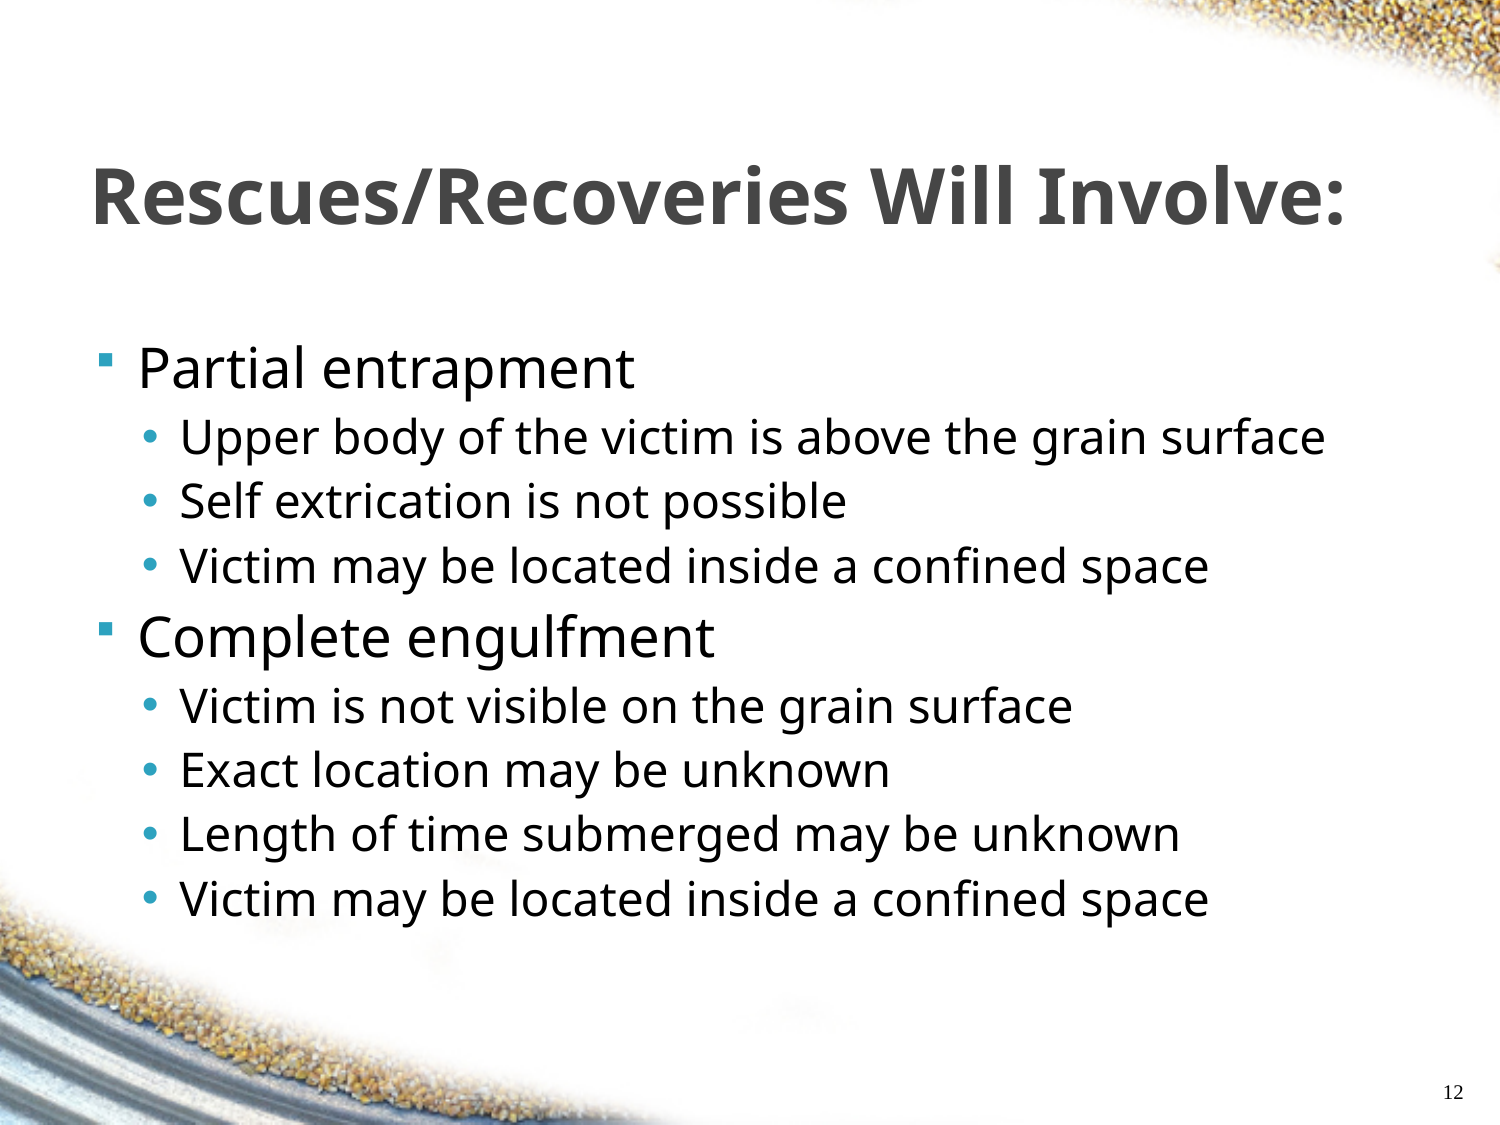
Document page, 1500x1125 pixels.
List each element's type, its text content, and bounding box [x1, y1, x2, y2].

title Rescues/Recoveries Will Involve: [75, 99, 1425, 288]
picture [0, 0, 1500, 1125]
list Partial entrapment Upper body of the victim is above the grain surface Self extrication is not possible Victim may be located inside a confined space Complete engulfment Victim is not visible on the grain surface Exact location may be unknown Length of time submerged may be unknown Victim may be located inside a confined space [62, 324, 1413, 1068]
slide_number 12 [1418, 1051, 1479, 1112]
